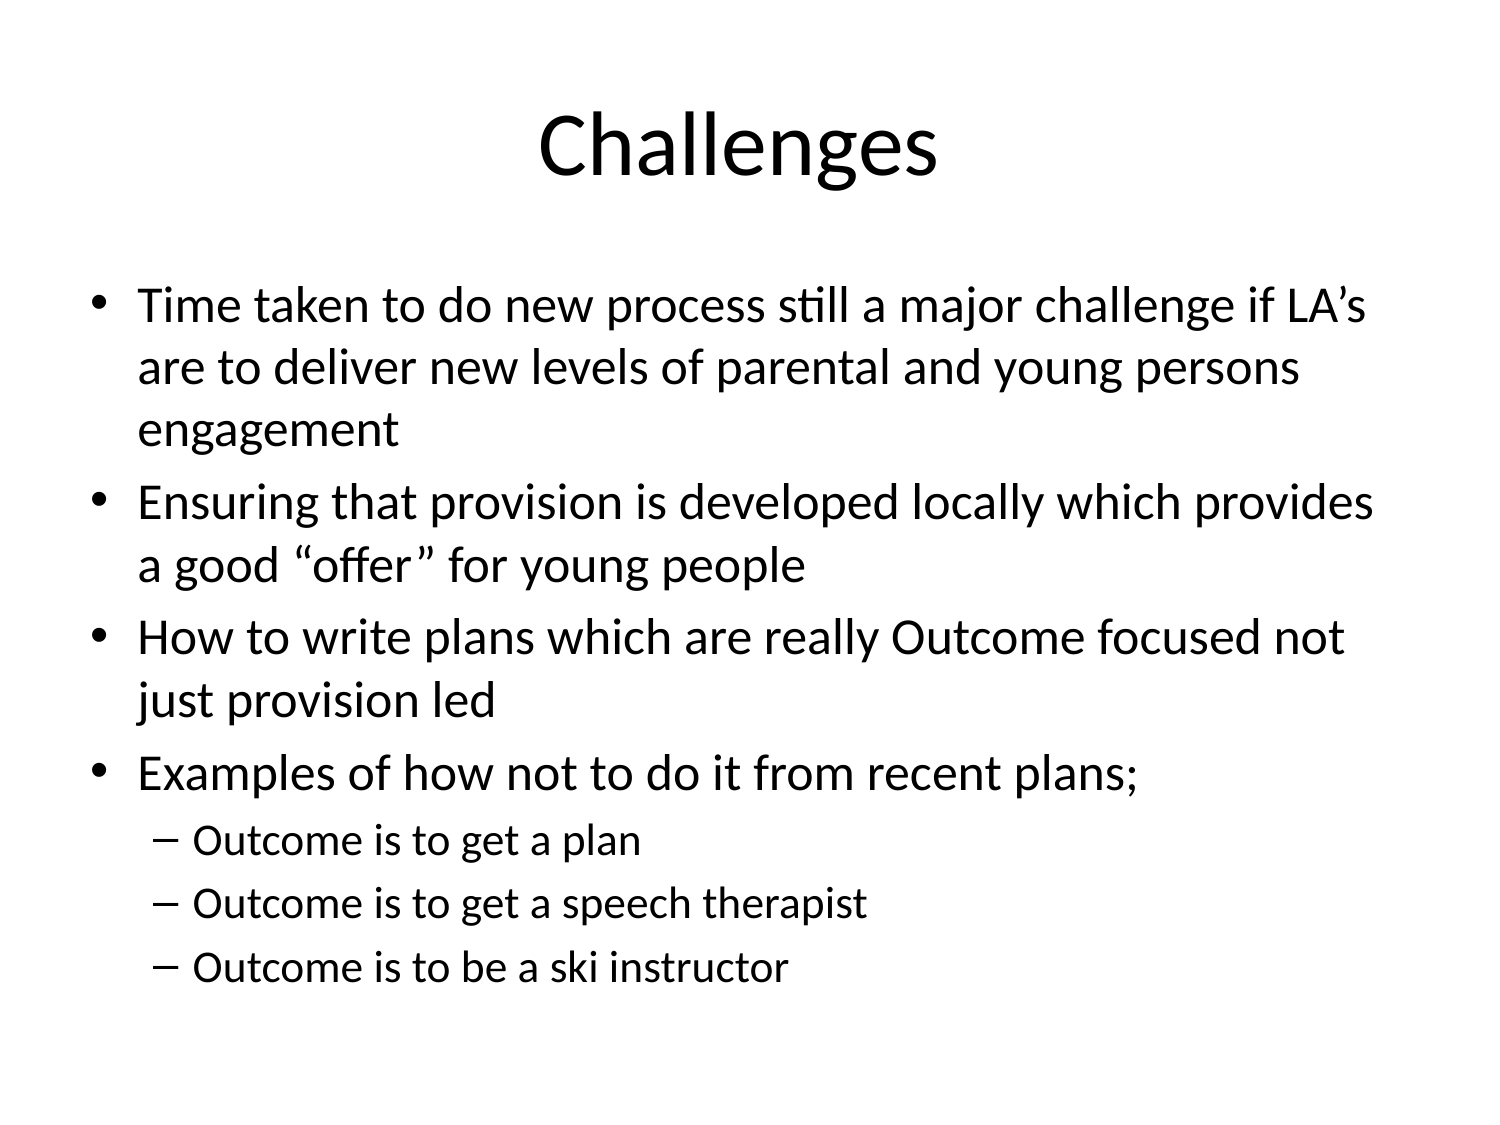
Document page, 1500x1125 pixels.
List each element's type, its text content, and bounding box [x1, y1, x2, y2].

title Challenges [75, 45, 1425, 233]
list Time taken to do new process still a major challenge if LA’s are to deliver new levels of parental and young persons engagement Ensuring that provision is developed locally which provides a good “offer” for young people How to write plans which are really Outcome focused not just provision led Examples of how not to do it from recent plans; Outcome is to get a plan Outcome is to get a speech therapist Outcome is to be a ski instructor [75, 262, 1425, 1005]
